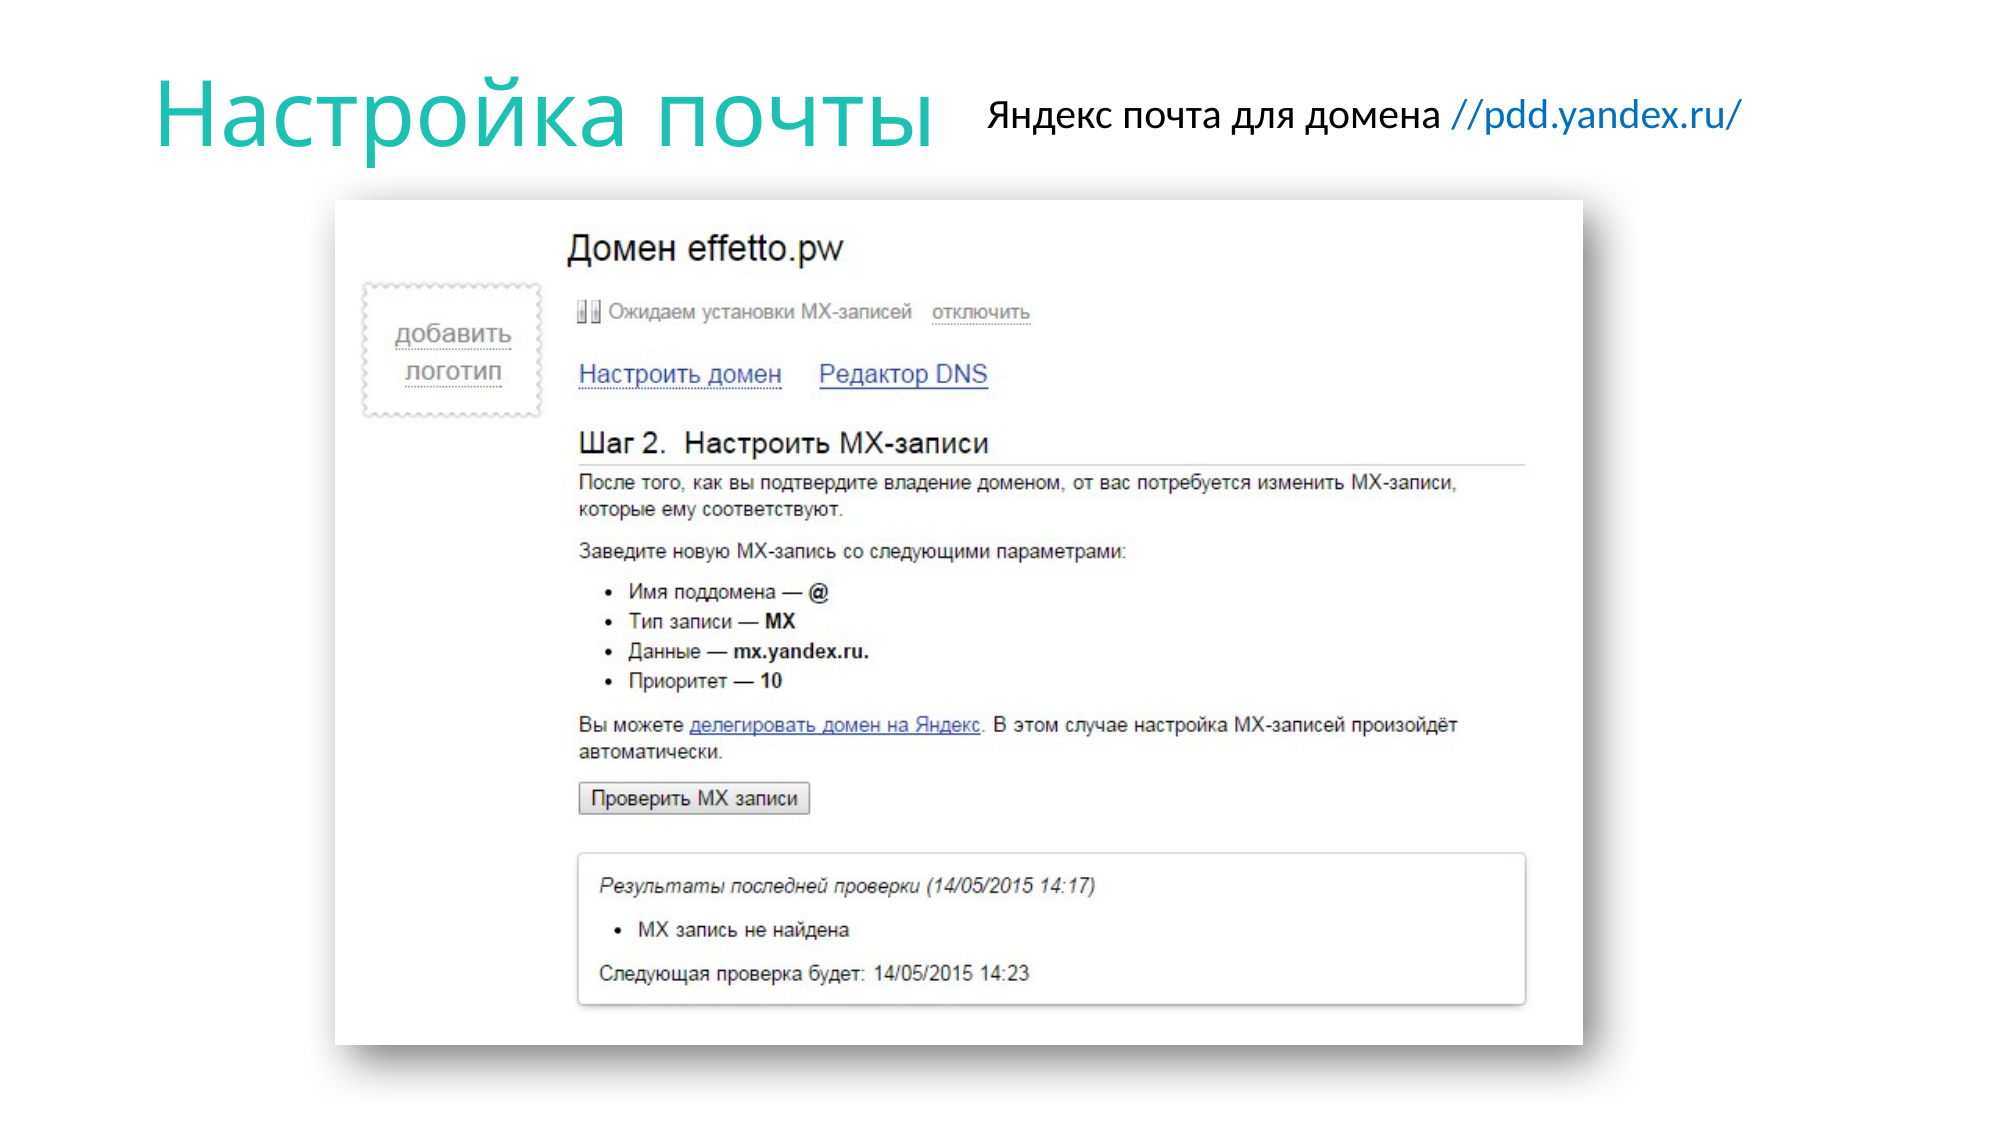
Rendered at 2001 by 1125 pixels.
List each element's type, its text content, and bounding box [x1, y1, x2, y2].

list Яндекс почта для домена //pdd.yandex.ru/ [972, 84, 1922, 176]
title Настройка почты [137, 59, 1863, 174]
picture [335, 200, 1583, 1045]
